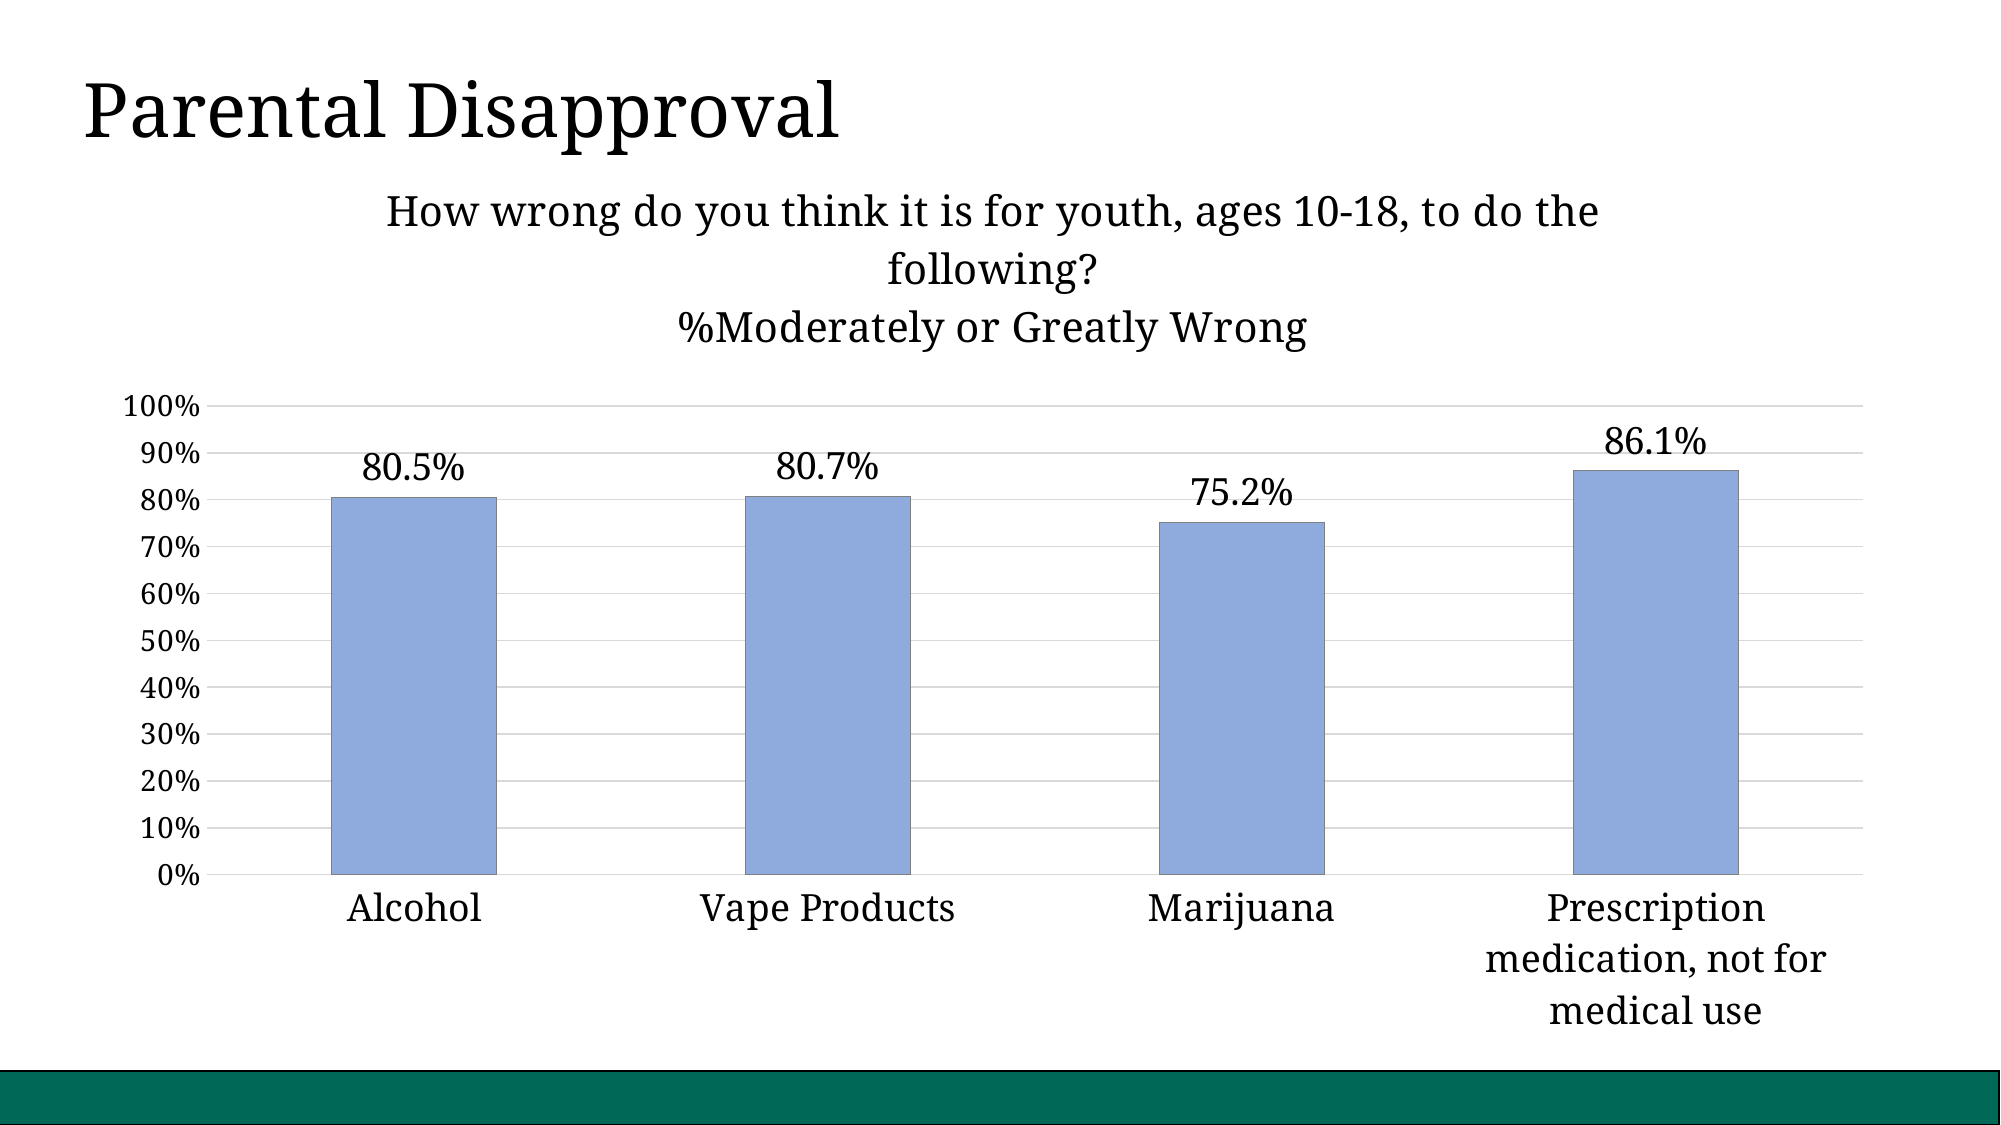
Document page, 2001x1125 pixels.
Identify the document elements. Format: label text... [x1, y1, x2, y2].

text_box Parental Disapproval [69, 37, 1826, 252]
chart [86, 142, 1900, 1054]
text_box [0, 1070, 2000, 1125]
